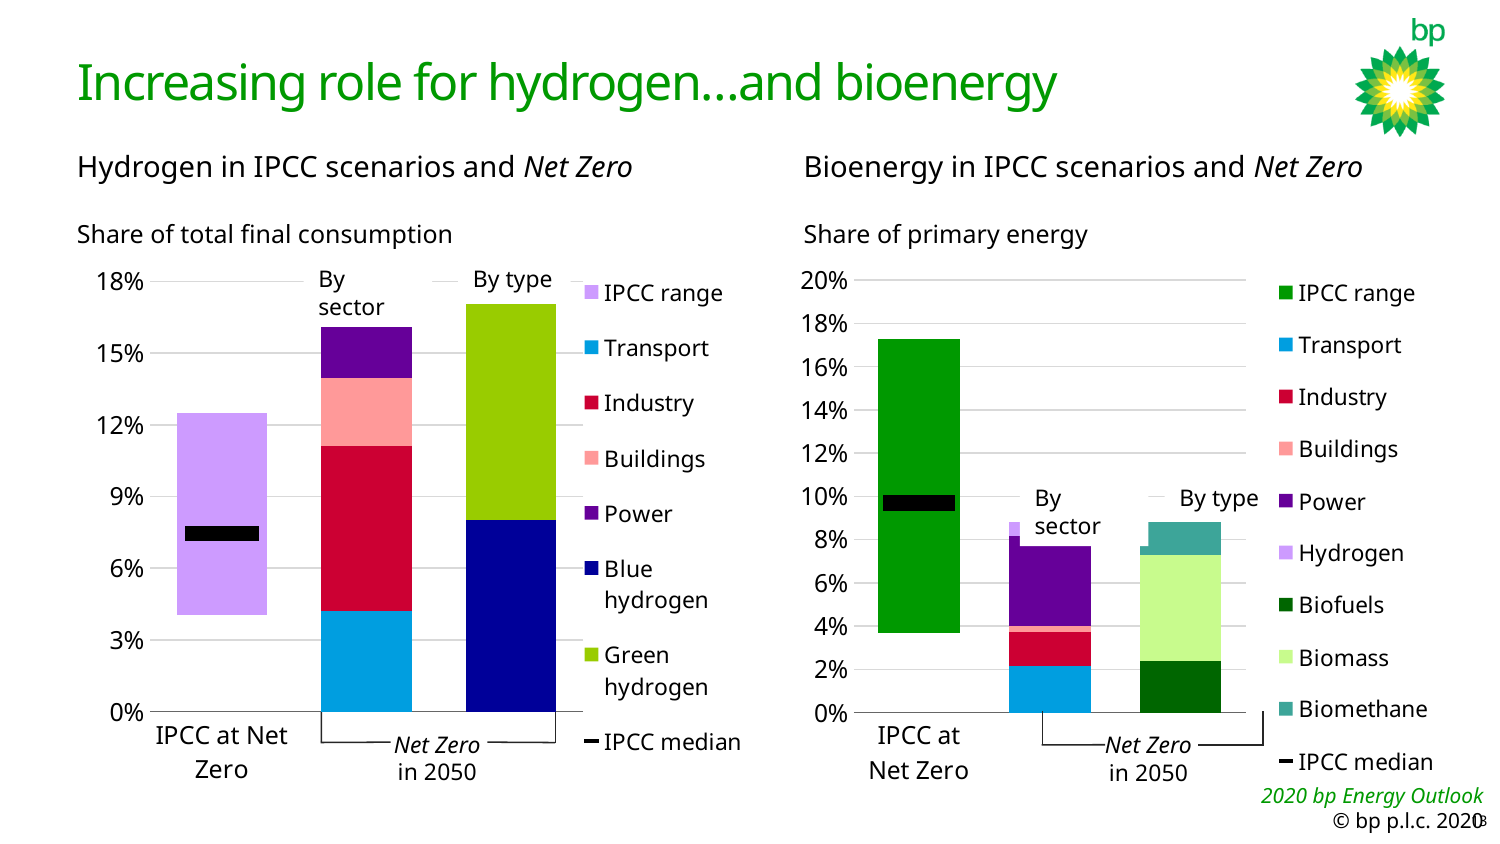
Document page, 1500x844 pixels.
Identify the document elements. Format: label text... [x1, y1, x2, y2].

list Hydrogen in IPCC scenarios and Net Zero [62, 136, 706, 191]
list Bioenergy in IPCC scenarios and Net Zero [788, 136, 1438, 191]
list Share of primary energy [788, 202, 1121, 251]
list Share of total final consumption [62, 202, 488, 239]
chart [64, 238, 754, 794]
picture [1355, 18, 1445, 46]
picture [1355, 114, 1445, 137]
slide_number 13 [1437, 805, 1500, 842]
title Increasing role for hydrogen…and bioenergy [77, 46, 1460, 114]
chart [799, 238, 1450, 798]
